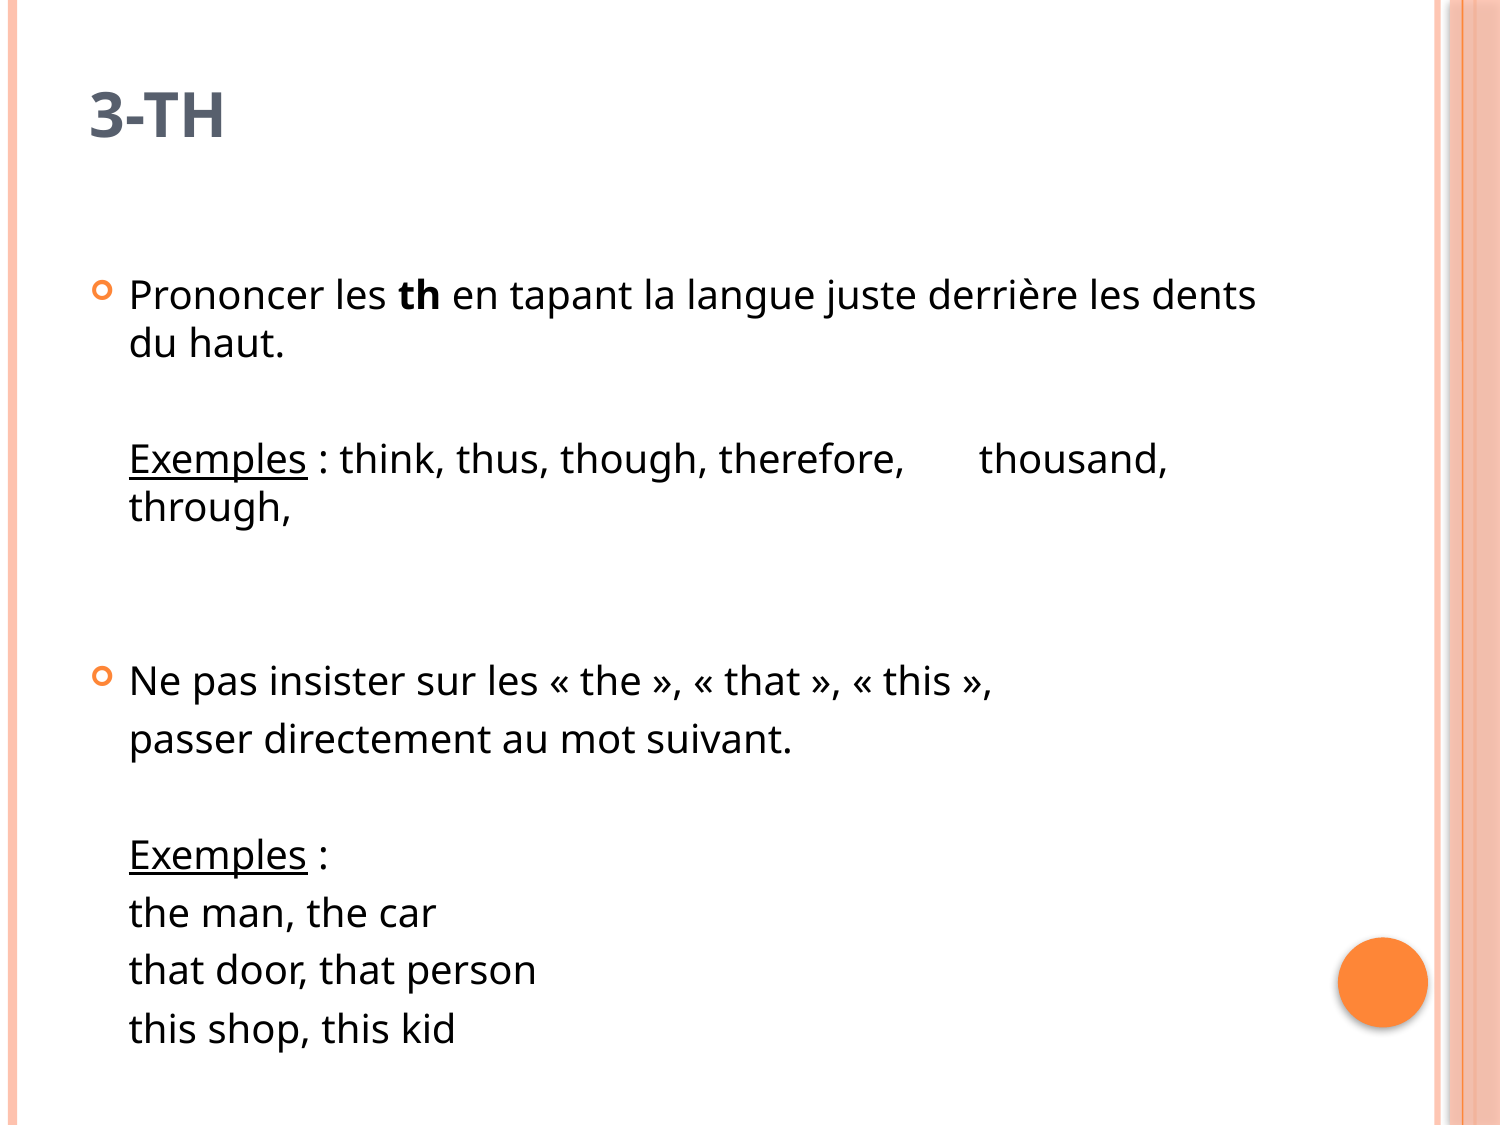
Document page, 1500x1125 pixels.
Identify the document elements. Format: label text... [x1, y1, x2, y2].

list Prononcer les th en tapant la langue juste derrière les dents du haut. Exemples : think, thus, though, therefore, thousand, through, Ne pas insister sur les « the », « that », « this », passer directement au mot suivant. Exemples : the man, the car that door, that person this shop, this kid [75, 262, 1300, 1062]
title 3-TH [75, 45, 1300, 233]
